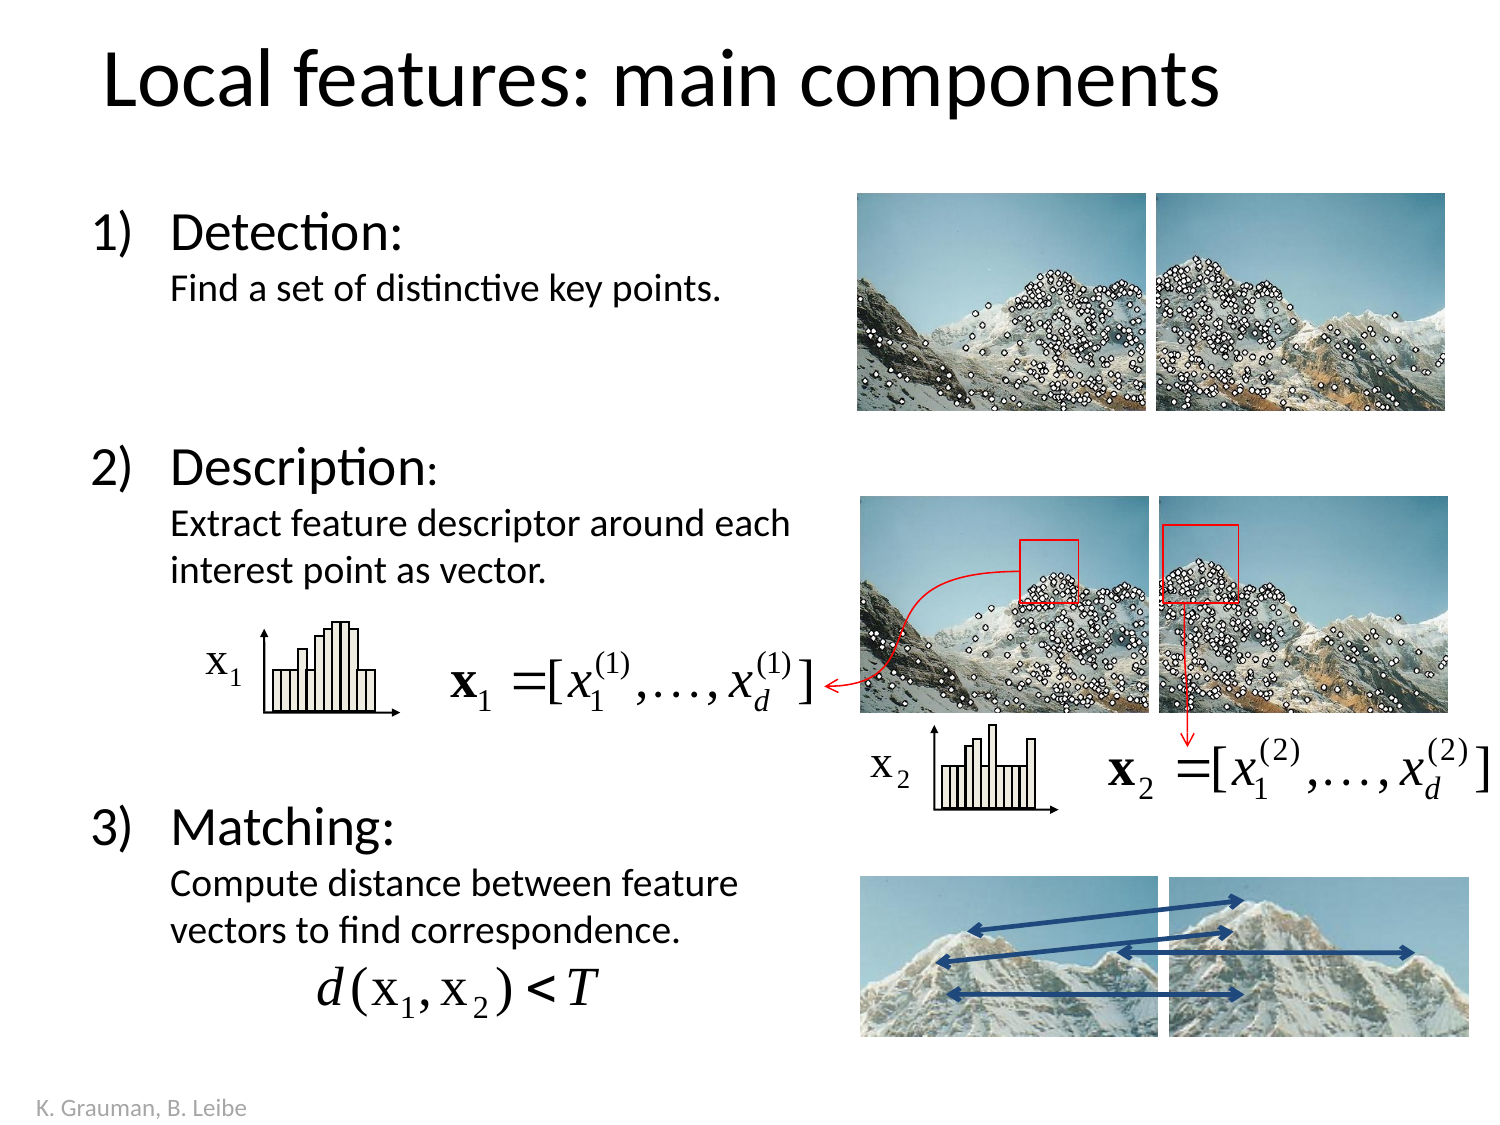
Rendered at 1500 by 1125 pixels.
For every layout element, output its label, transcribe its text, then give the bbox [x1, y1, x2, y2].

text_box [441, 539, 1079, 726]
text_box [307, 949, 613, 1029]
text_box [856, 193, 1445, 411]
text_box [197, 621, 401, 713]
footer K. Grauman, B. Leibe [0, 1078, 303, 1125]
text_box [1099, 524, 1499, 814]
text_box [860, 876, 1469, 1037]
list Detection: Find a set of distinctive key points. Description: Extract feature descriptor around each interest point as vector. Matching: Compute distance between feature vectors to find correspondence. [74, 187, 851, 964]
title Local features: main components [87, 0, 1500, 147]
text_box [862, 724, 1059, 810]
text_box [860, 496, 1449, 714]
